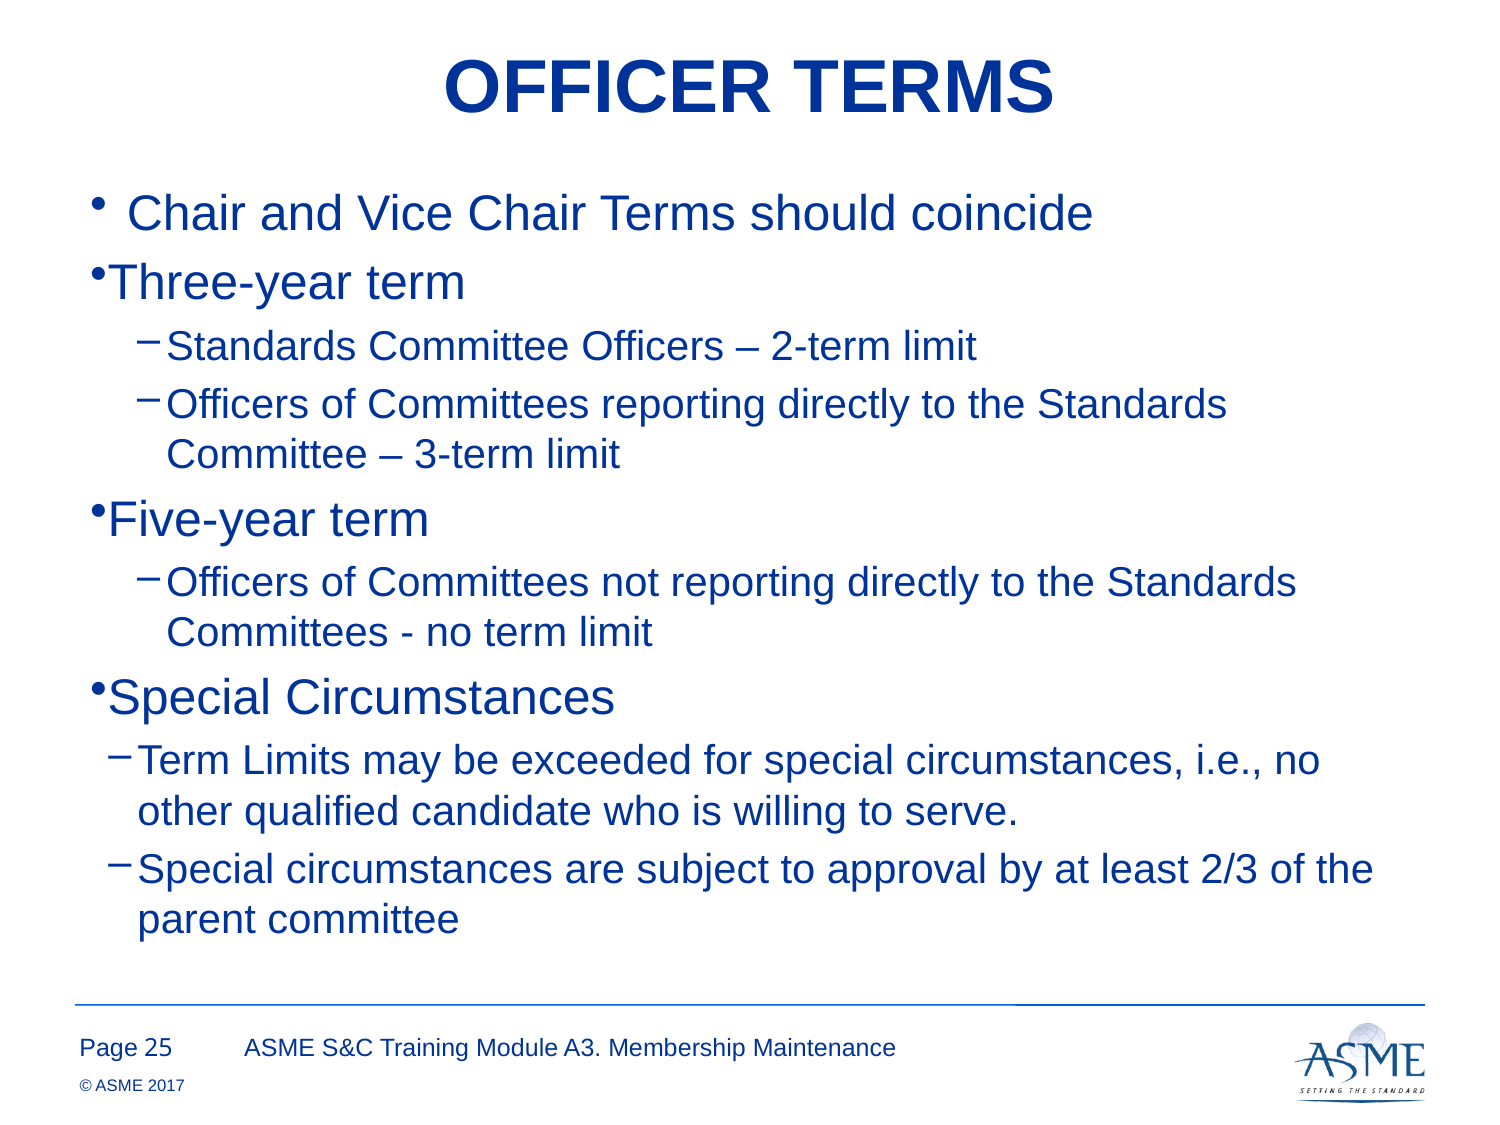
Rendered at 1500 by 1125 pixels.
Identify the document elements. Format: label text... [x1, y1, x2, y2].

title OFFICER TERMS [150, 45, 1350, 121]
picture [1294, 1023, 1425, 1103]
footer ASME S&C Training Module A3. Membership Maintenance [229, 1024, 1230, 1103]
slide_number 24 [129, 1024, 200, 1103]
list Chair and Vice Chair Terms should coincide Three-year term Standards Committee Officers – 2-term limit Officers of Committees reporting directly to the Standards Committee – 3-term limit Five-year term Officers of Committees not reporting directly to the Standards Committees - no term limit Special Circumstances Term Limits may be exceeded for special circumstances, i.e., no other qualified candidate who is willing to serve. Special circumstances are subject to approval by at least 2/3 of the parent committee [75, 164, 1425, 960]
